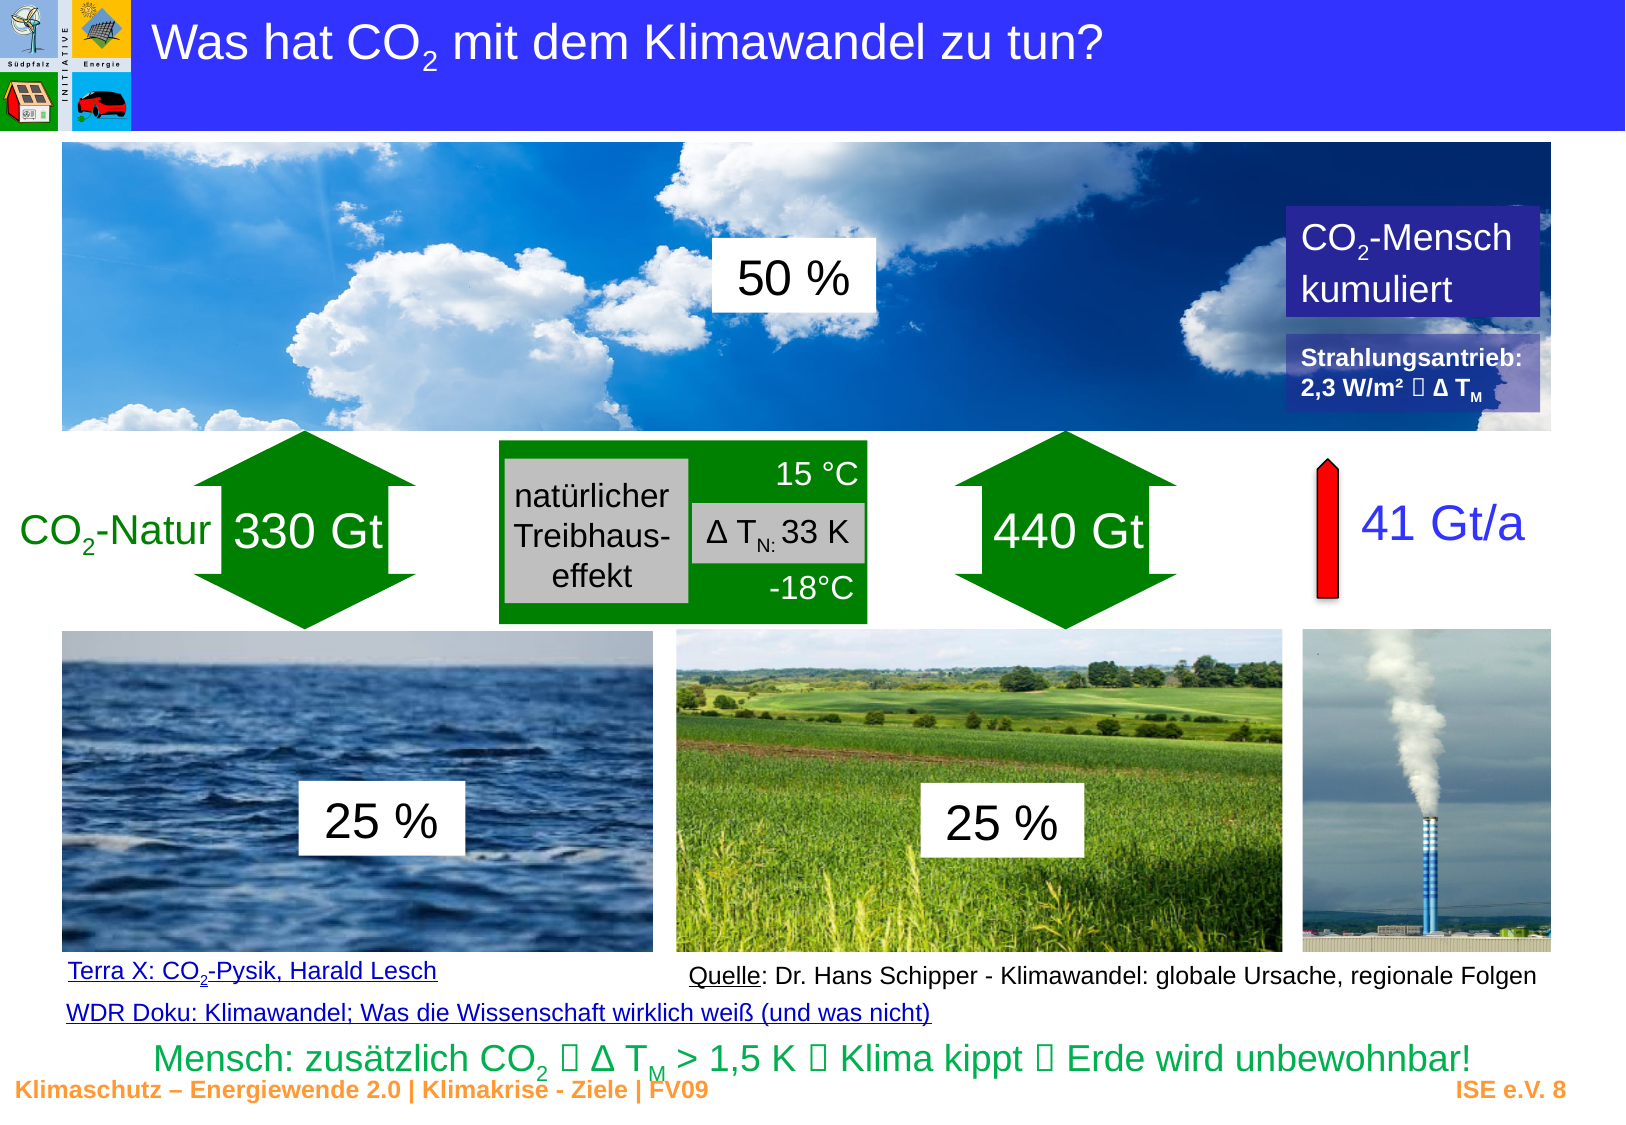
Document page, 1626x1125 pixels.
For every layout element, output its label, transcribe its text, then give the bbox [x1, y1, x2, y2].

picture [78, 93, 125, 115]
picture [61, 631, 654, 952]
footer Quelle: Dr. Hans Schipper - Klimawandel: globale Ursache, regionale Folgen [688, 959, 1578, 1019]
text_box WDR Doku: Klimawandel; Was die Wissenschaft wirklich weiß (und was nicht) [51, 988, 948, 1034]
text_box Mensch: zusätzlich CO2  ∆ TM > 1,5 K  Klima kippt  Erde wird unbewohnbar! [0, 1027, 1625, 1093]
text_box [0, 430, 1178, 630]
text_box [1285, 205, 1564, 952]
picture [61, 142, 1552, 431]
text_box Terra X: CO2-Pysik, Harald Lesch [52, 947, 453, 988]
picture [675, 629, 1283, 952]
picture [0, 0, 131, 131]
text_box Was hat CO2 mit dem Klimawandel zu tun? [136, 1, 1552, 85]
